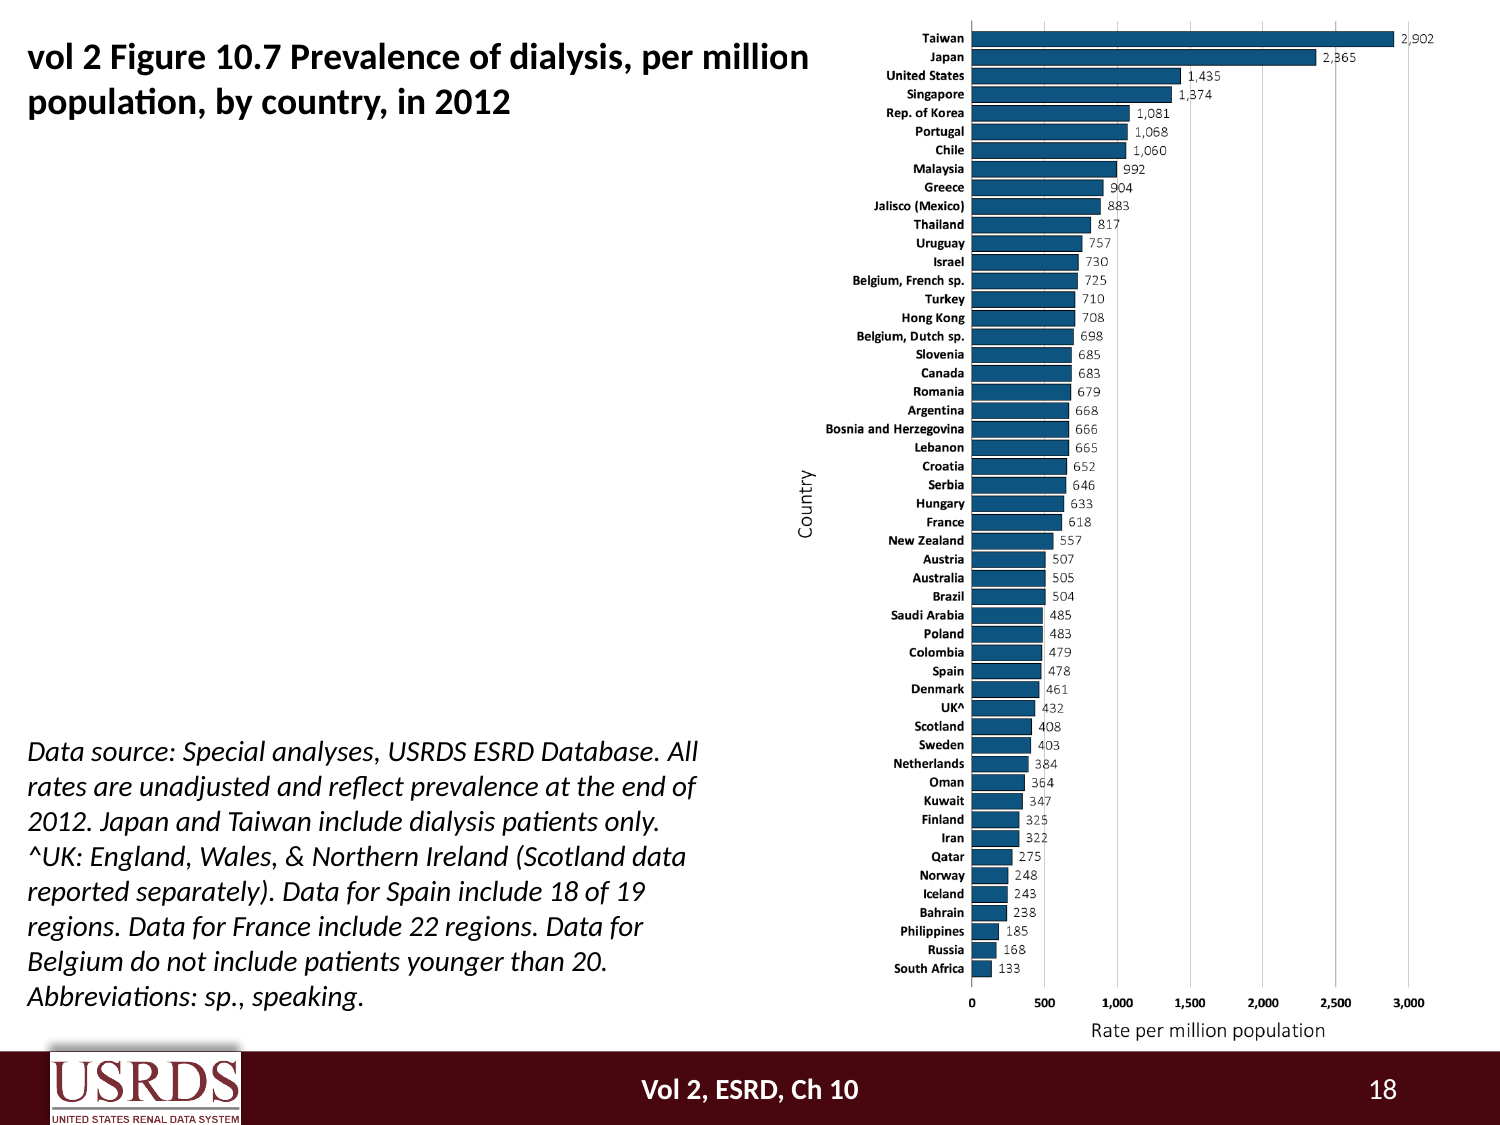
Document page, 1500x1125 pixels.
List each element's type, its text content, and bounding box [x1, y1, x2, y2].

slide_number 18 [1262, 1062, 1413, 1108]
footer Vol 2, ESRD, Ch 10 [587, 1062, 913, 1113]
picture [787, 15, 1450, 1051]
list Data source: Special analyses, USRDS ESRD Database. All rates are unadjusted and reflect prevalence at the end of 2012. Japan and Taiwan include dialysis patients only. ^UK: England, Wales, & Northern Ireland (Scotland data reported separately). Data for Spain include 18 of 19 regions. Data for France include 22 regions. Data for Belgium do not include patients younger than 20. Abbreviations: sp., speaking. [12, 725, 725, 838]
picture [50, 1051, 242, 1125]
title vol 2 Figure 10.7 Prevalence of dialysis, per million population, by country, in 2012 [12, 24, 782, 138]
